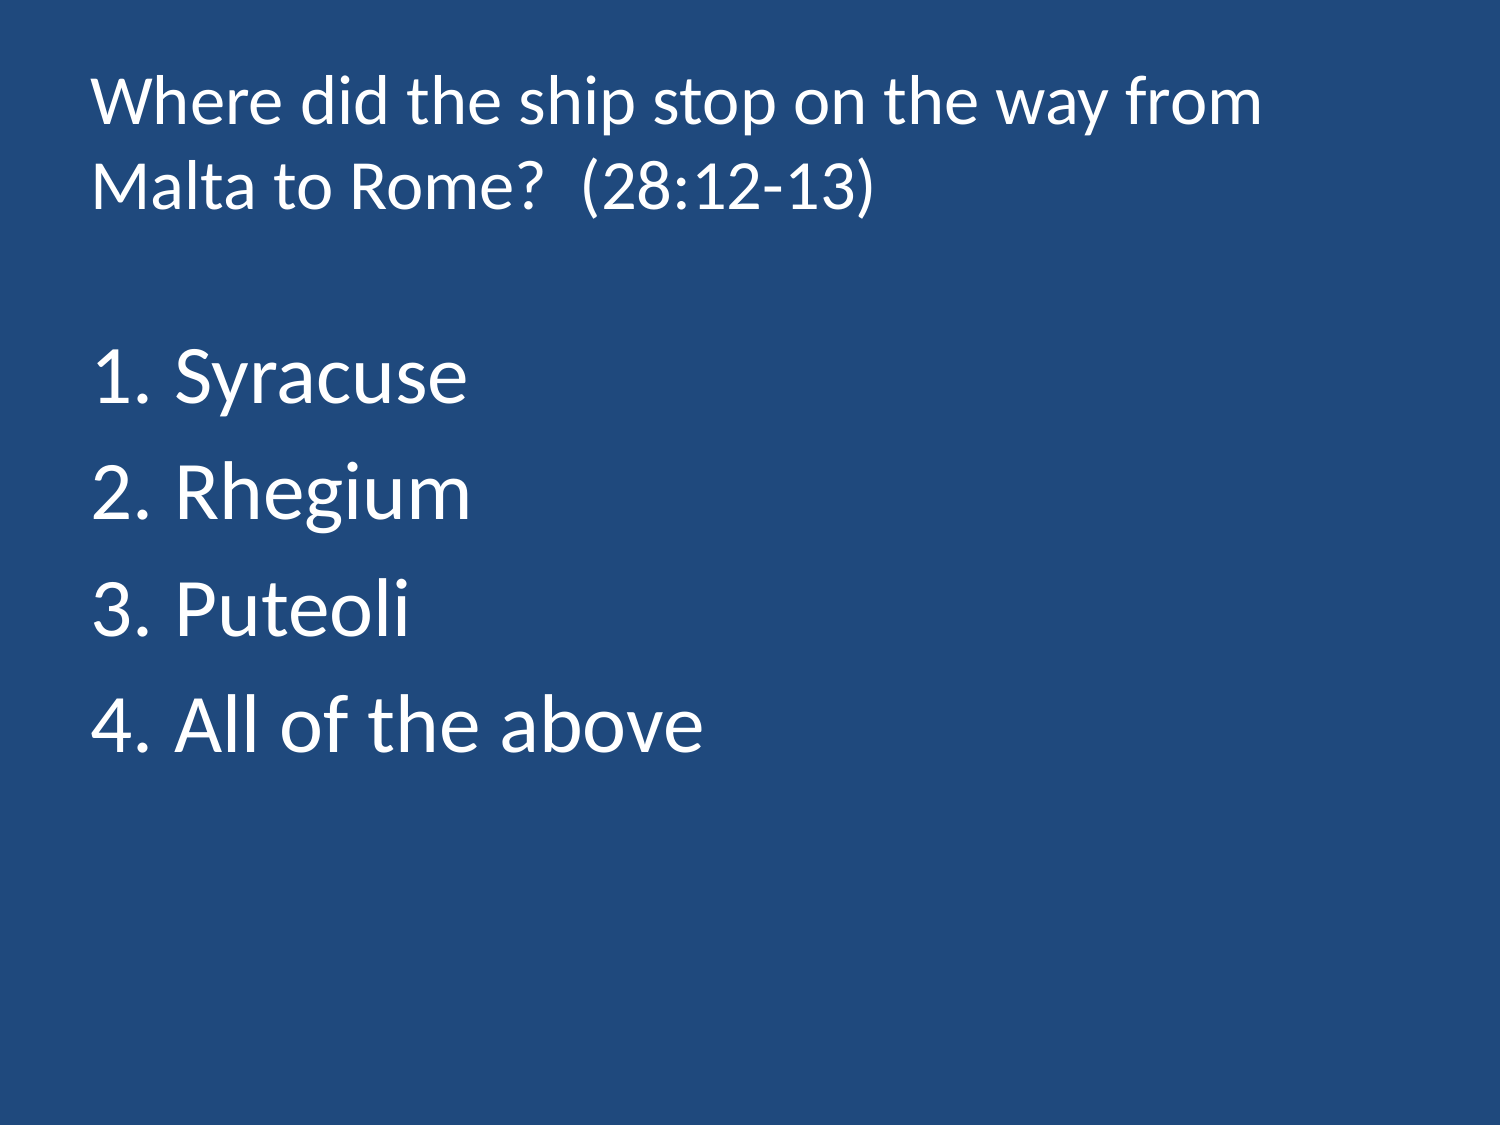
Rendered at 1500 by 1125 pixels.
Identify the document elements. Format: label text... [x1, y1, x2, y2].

list Syracuse Rhegium Puteoli All of the above [75, 312, 1425, 1005]
title Where did the ship stop on the way from Malta to Rome? (28:12-13) [75, 45, 1425, 233]
